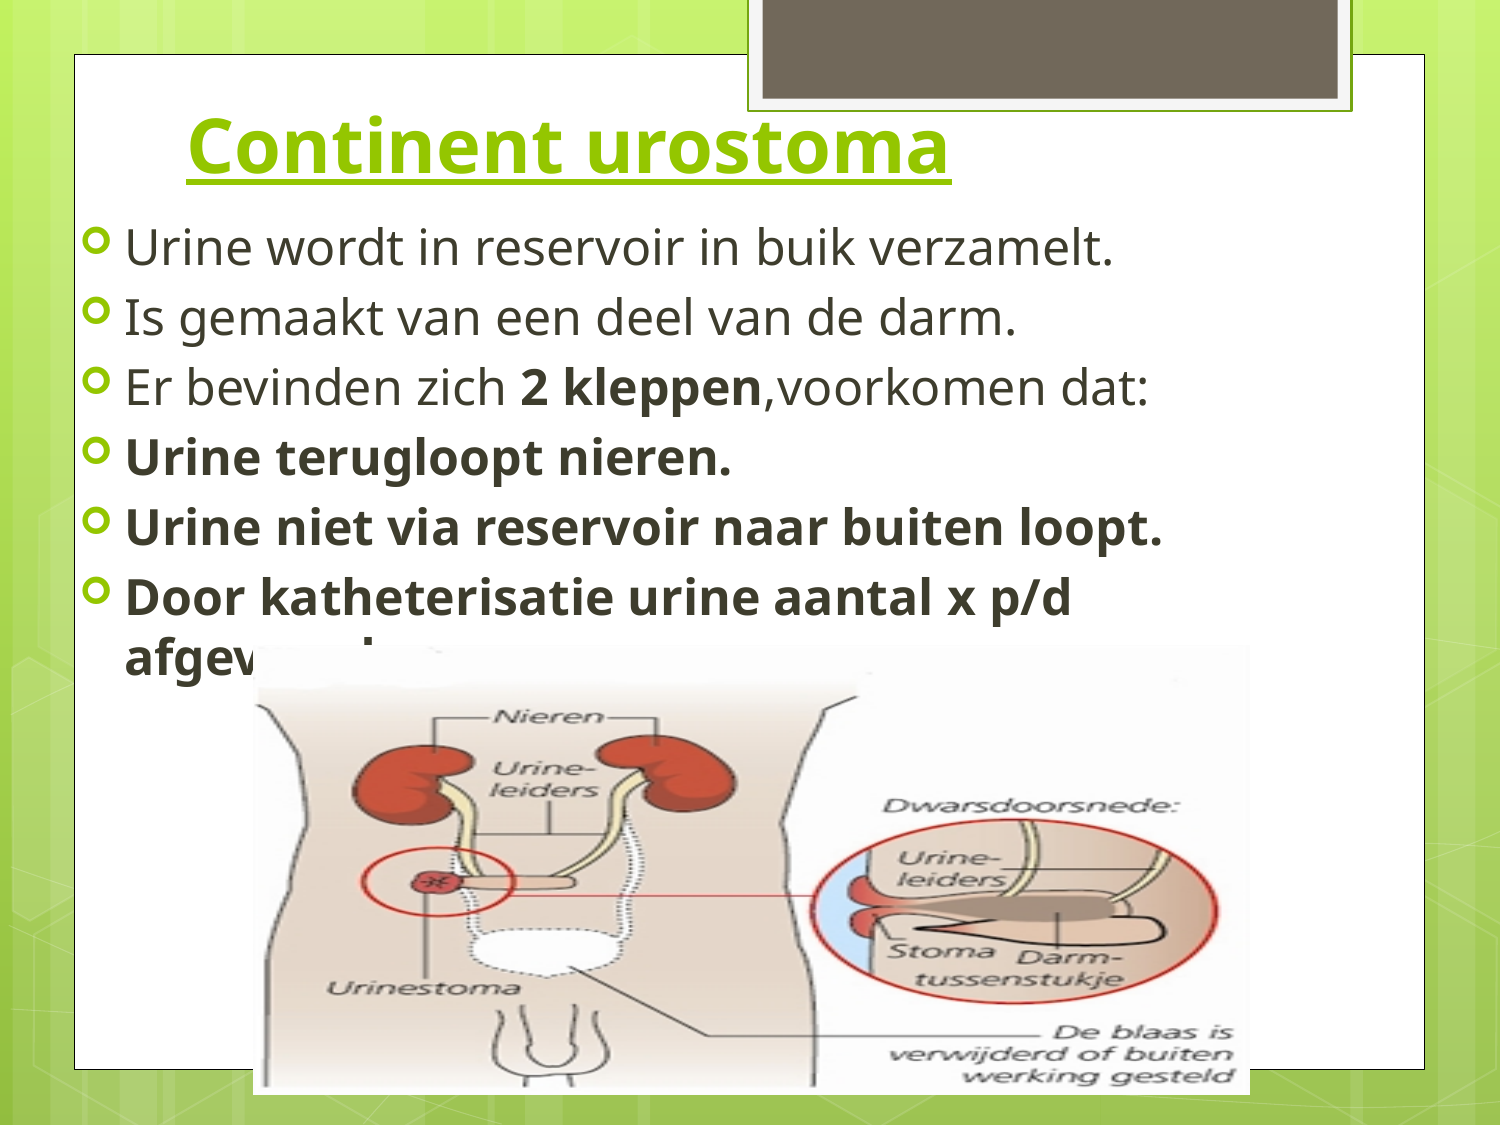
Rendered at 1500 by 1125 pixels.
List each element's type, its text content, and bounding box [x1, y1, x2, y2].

list Urine wordt in reservoir in buik verzamelt. Is gemaakt van een deel van de darm. Er bevinden zich 2 kleppen,voorkomen dat: Urine terugloopt nieren. Urine niet via reservoir naar buiten loopt. Door katheterisatie urine aantal x p/d afgevoerd. [53, 208, 1365, 957]
title Continent urostoma [171, 90, 1324, 197]
picture [253, 644, 1251, 1095]
